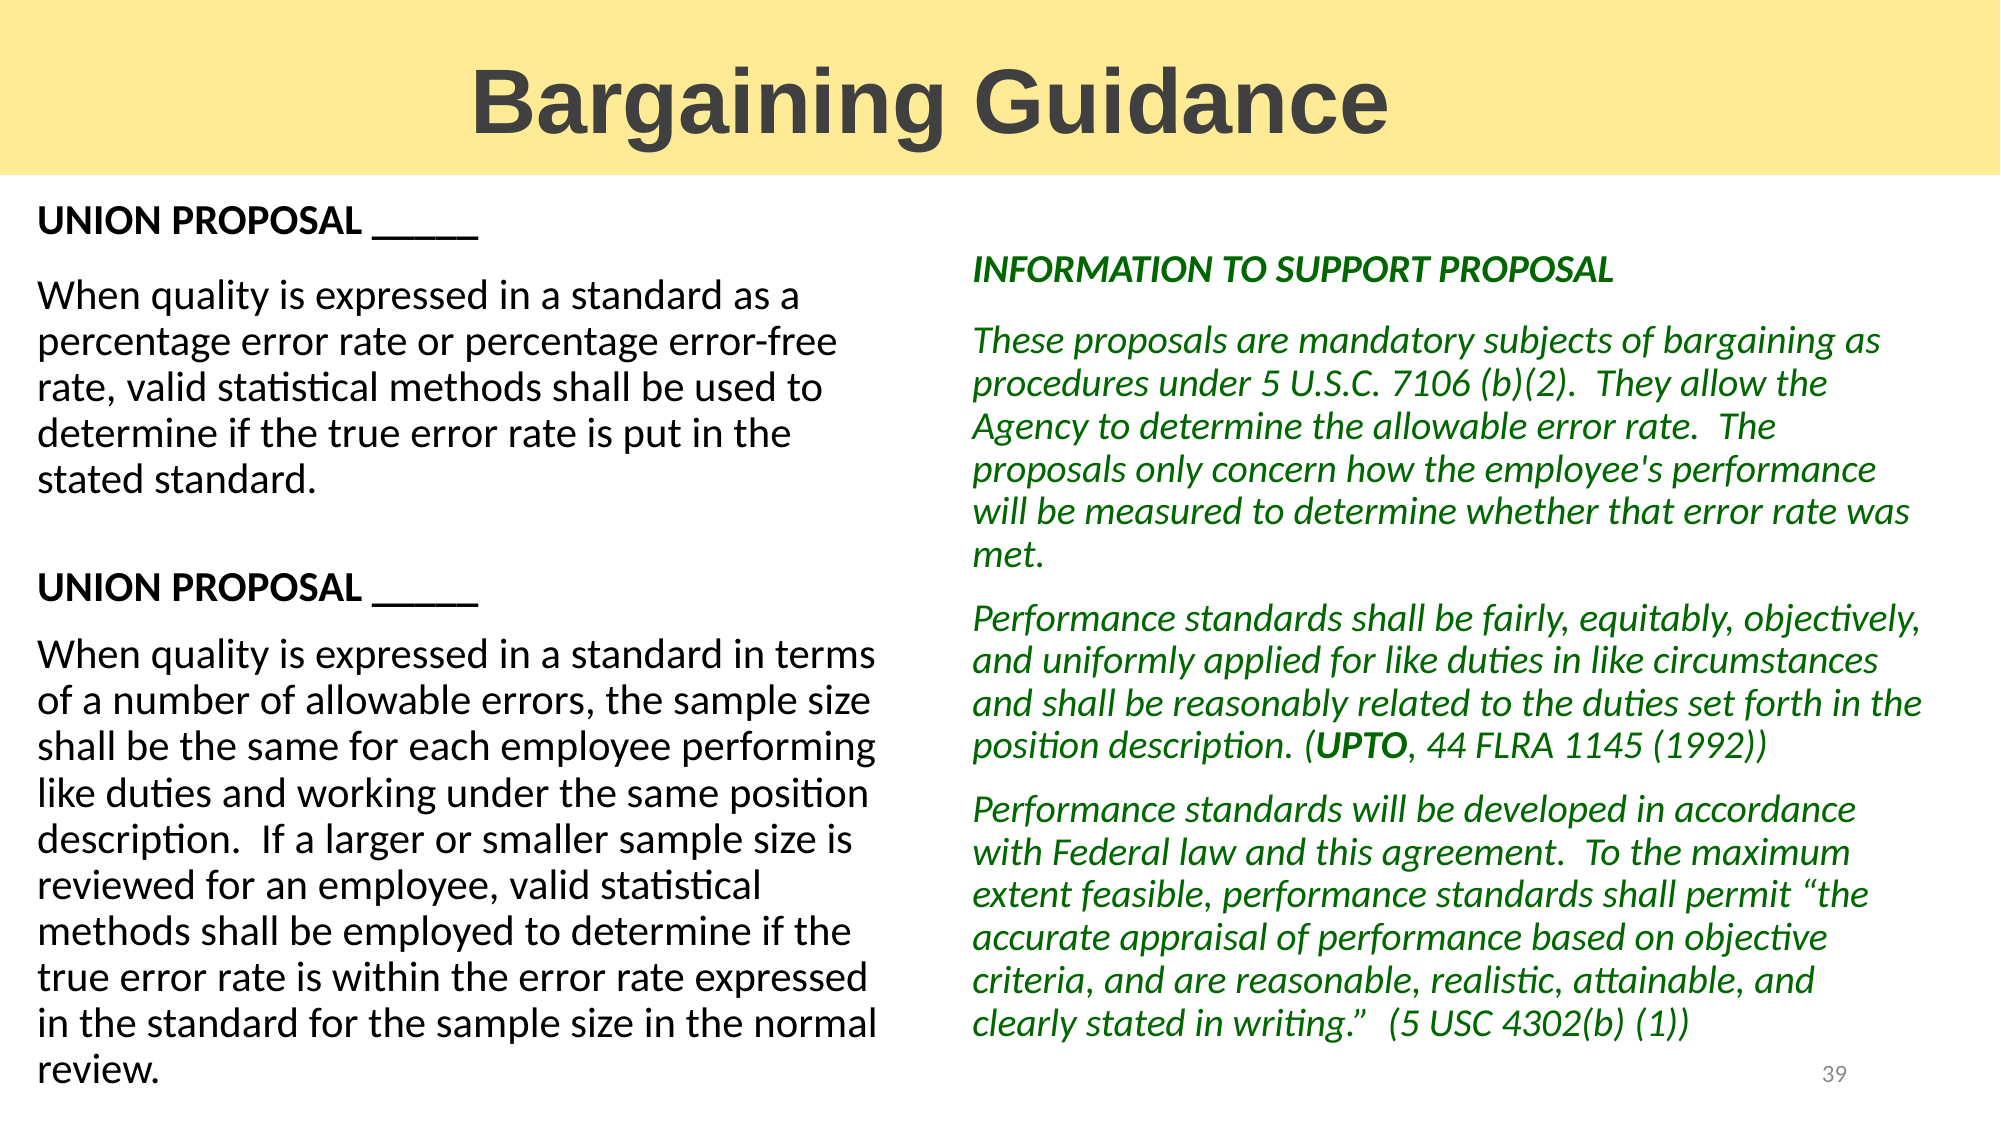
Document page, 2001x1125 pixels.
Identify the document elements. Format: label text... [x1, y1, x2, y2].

list UNION PROPOSAL _____ When quality is expressed in a standard as a percentage error rate or percentage error-free rate, valid statistical methods shall be used to determine if the true error rate is put in the stated standard. UNION PROPOSAL _____ When quality is expressed in a standard in terms of a number of allowable errors, the sample size shall be the same for each employee performing like duties and working under the same position description. If a larger or smaller sample size is reviewed for an employee, valid statistical methods shall be employed to determine if the true error rate is within the error rate expressed in the standard for the sample size in the normal review. [22, 187, 915, 1103]
text_box INFORMATION TO SUPPORT PROPOSAL These proposals are mandatory subjects of bargaining as procedures under 5 U.S.C. 7106 (b)(2). They allow the Agency to determine the allowable error rate. The proposals only concern how the employee's performance will be measured to determine whether that error rate was met. Performance standards shall be fairly, equitably, objectively, and uniformly applied for like duties in like circumstances and shall be reasonably related to the duties set forth in the position description. (UPTO, 44 FLRA 1145 (1992)) Performance standards will be developed in accordance with Federal law and this agreement. To the maximum extent feasible, performance standards shall permit “the accurate appraisal of performance based on objective criteria, and are reasonable, realistic, attainable, and clearly stated in writing.” (5 USC 4302(b) (1)) [957, 177, 1945, 1115]
title Bargaining Guidance [0, 46, 1863, 161]
